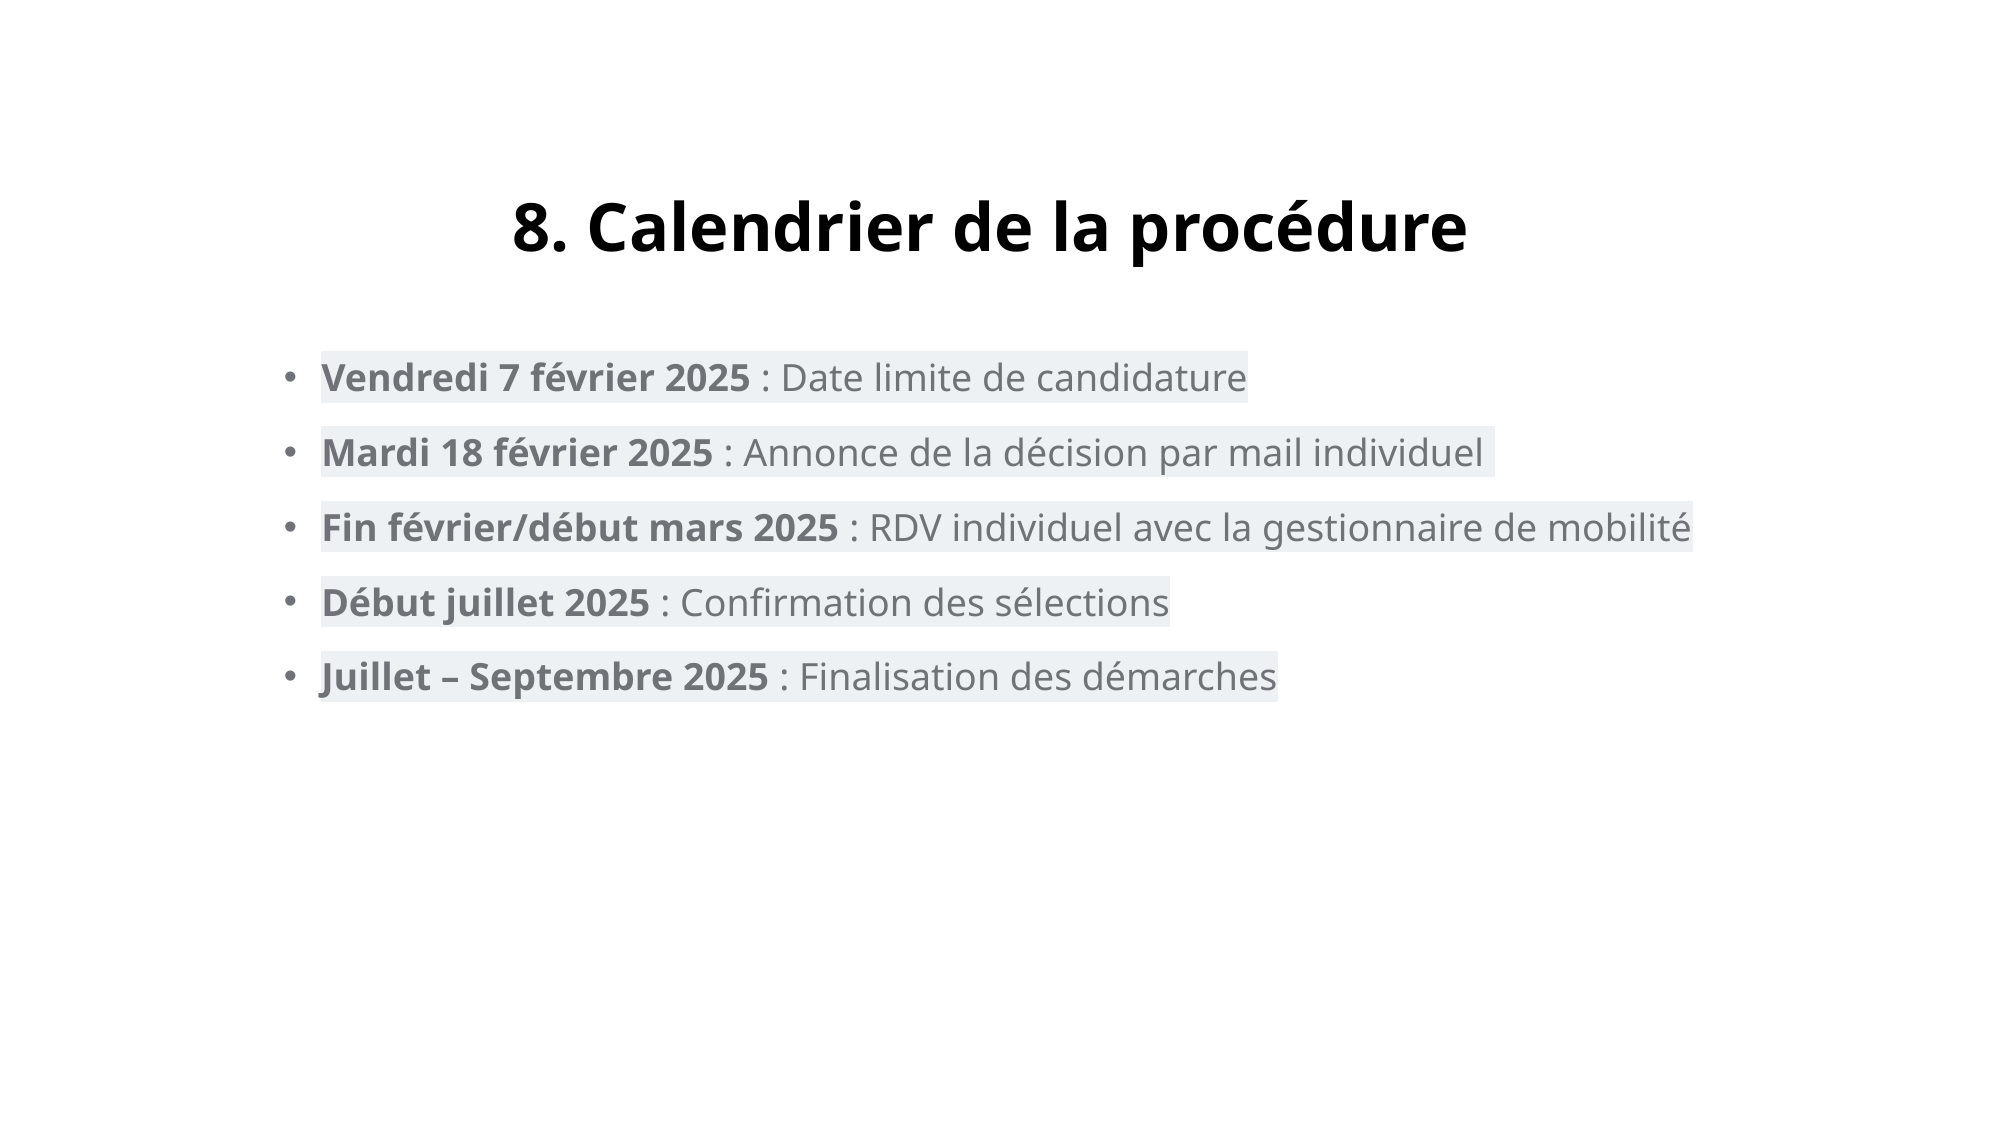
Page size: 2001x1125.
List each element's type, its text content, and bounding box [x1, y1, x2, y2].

list Vendredi 7 février 2025 : Date limite de candidature Mardi 18 février 2025 : Annonce de la décision par mail individuel Fin février/début mars 2025 : RDV individuel avec la gestionnaire de mobilité Début juillet 2025 : Confirmation des sélections Juillet – Septembre 2025 : Finalisation des démarches [268, 337, 1732, 1017]
title 8. Calendrier de la procédure [268, 112, 1732, 337]
